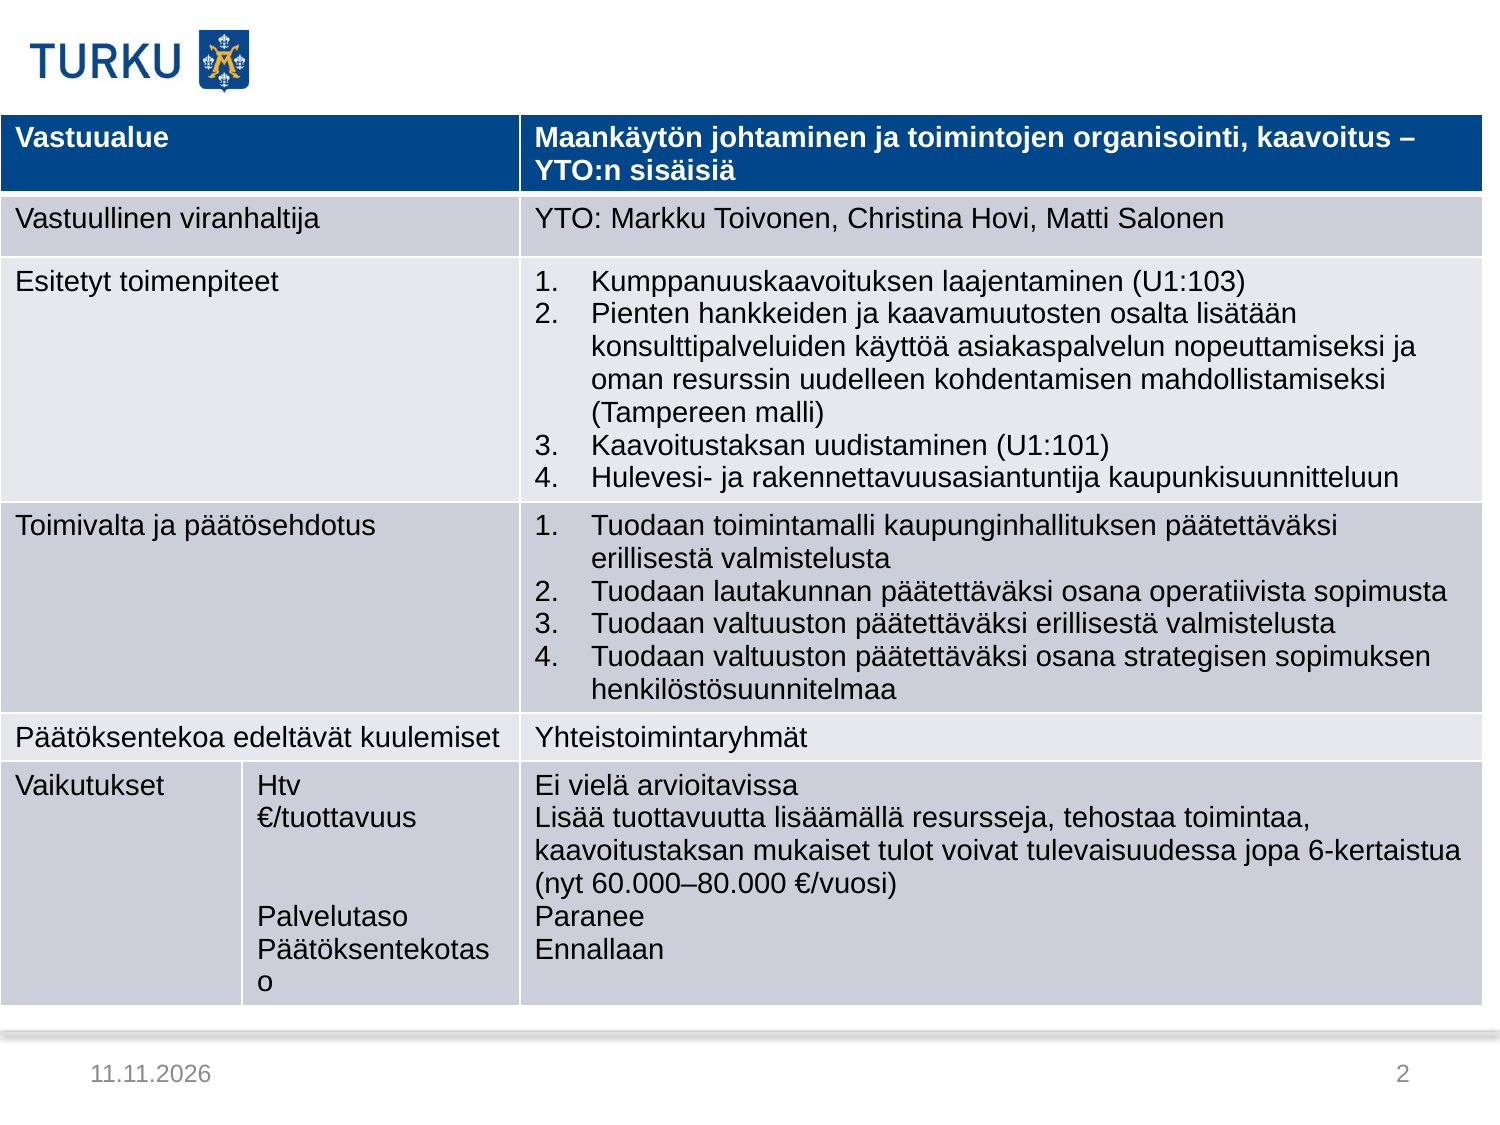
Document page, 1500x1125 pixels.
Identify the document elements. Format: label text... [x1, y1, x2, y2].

table_cell Kumppanuuskaavoituksen laajentaminen (U1:103) Pienten hankkeiden ja kaavamuutosten osalta lisätään konsulttipalveluiden käyttöä asiakaspalvelun nopeuttamiseksi ja oman resurssin uudelleen kohdentamisen mahdollistamiseksi (Tampereen malli) Kaavoitustaksan uudistaminen (U1:101) Hulevesi- ja rakennettavuusasiantuntija kaupunkisuunnitteluun [521, 258, 1482, 501]
table_cell Htv €/tuottavuus Palvelutaso Päätöksentekotaso [243, 762, 519, 1005]
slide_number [75, 1042, 425, 1103]
table_cell Yhteistoimintaryhmät [521, 714, 1482, 760]
slide_number 2 [1074, 1042, 1425, 1103]
table_header Maankäytön johtaminen ja toimintojen organisointi, kaavoitus – YTO:n sisäisiä [521, 115, 1482, 191]
table_cell Toimivalta ja päätösehdotus [1, 503, 519, 712]
table_cell Ei vielä arvioitavissa Lisää tuottavuutta lisäämällä resursseja, tehostaa toimintaa, kaavoitustaksan mukaiset tulot voivat tulevaisuudessa jopa 6-kertaistua (nyt 60.000–80.000 €/vuosi) Paranee Ennallaan [521, 762, 1482, 1005]
table_cell Tuodaan toimintamalli kaupunginhallituksen päätettäväksi erillisestä valmistelusta Tuodaan lautakunnan päätettäväksi osana operatiivista sopimusta Tuodaan valtuuston päätettäväksi erillisestä valmistelusta Tuodaan valtuuston päätettäväksi osana strategisen sopimuksen henkilöstösuunnitelmaa [521, 503, 1482, 712]
table_cell Päätöksentekoa edeltävät kuulemiset [1, 714, 519, 760]
table_cell Vaikutukset [1, 762, 241, 1005]
picture [30, 30, 249, 93]
table_cell YTO: Markku Toivonen, Christina Hovi, Matti Salonen [521, 197, 1482, 256]
table_header Vastuualue [1, 115, 519, 191]
table_cell Esitetyt toimenpiteet [1, 258, 519, 501]
table_cell Vastuullinen viranhaltija [1, 197, 519, 256]
